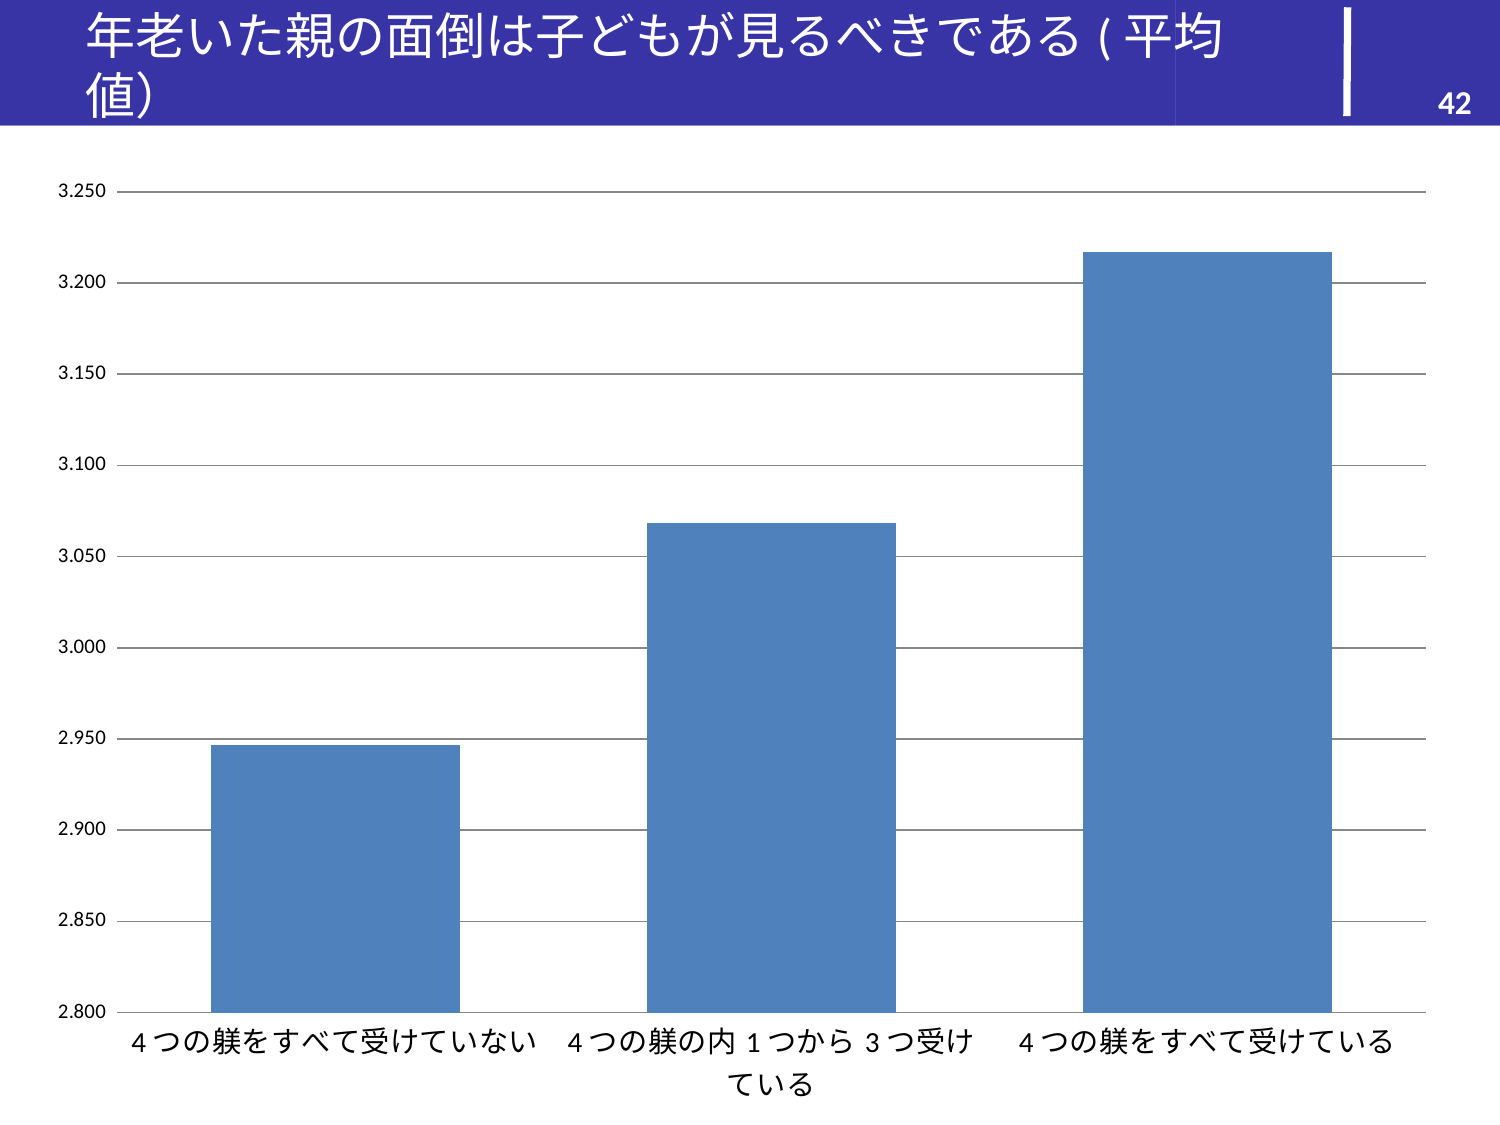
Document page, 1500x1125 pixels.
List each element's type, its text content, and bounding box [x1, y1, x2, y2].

chart [29, 162, 1455, 1123]
title 年老いた親の面倒は子どもが見るべきである(平均値） [70, 11, 1290, 118]
slide_number 42 [1136, 62, 1487, 141]
